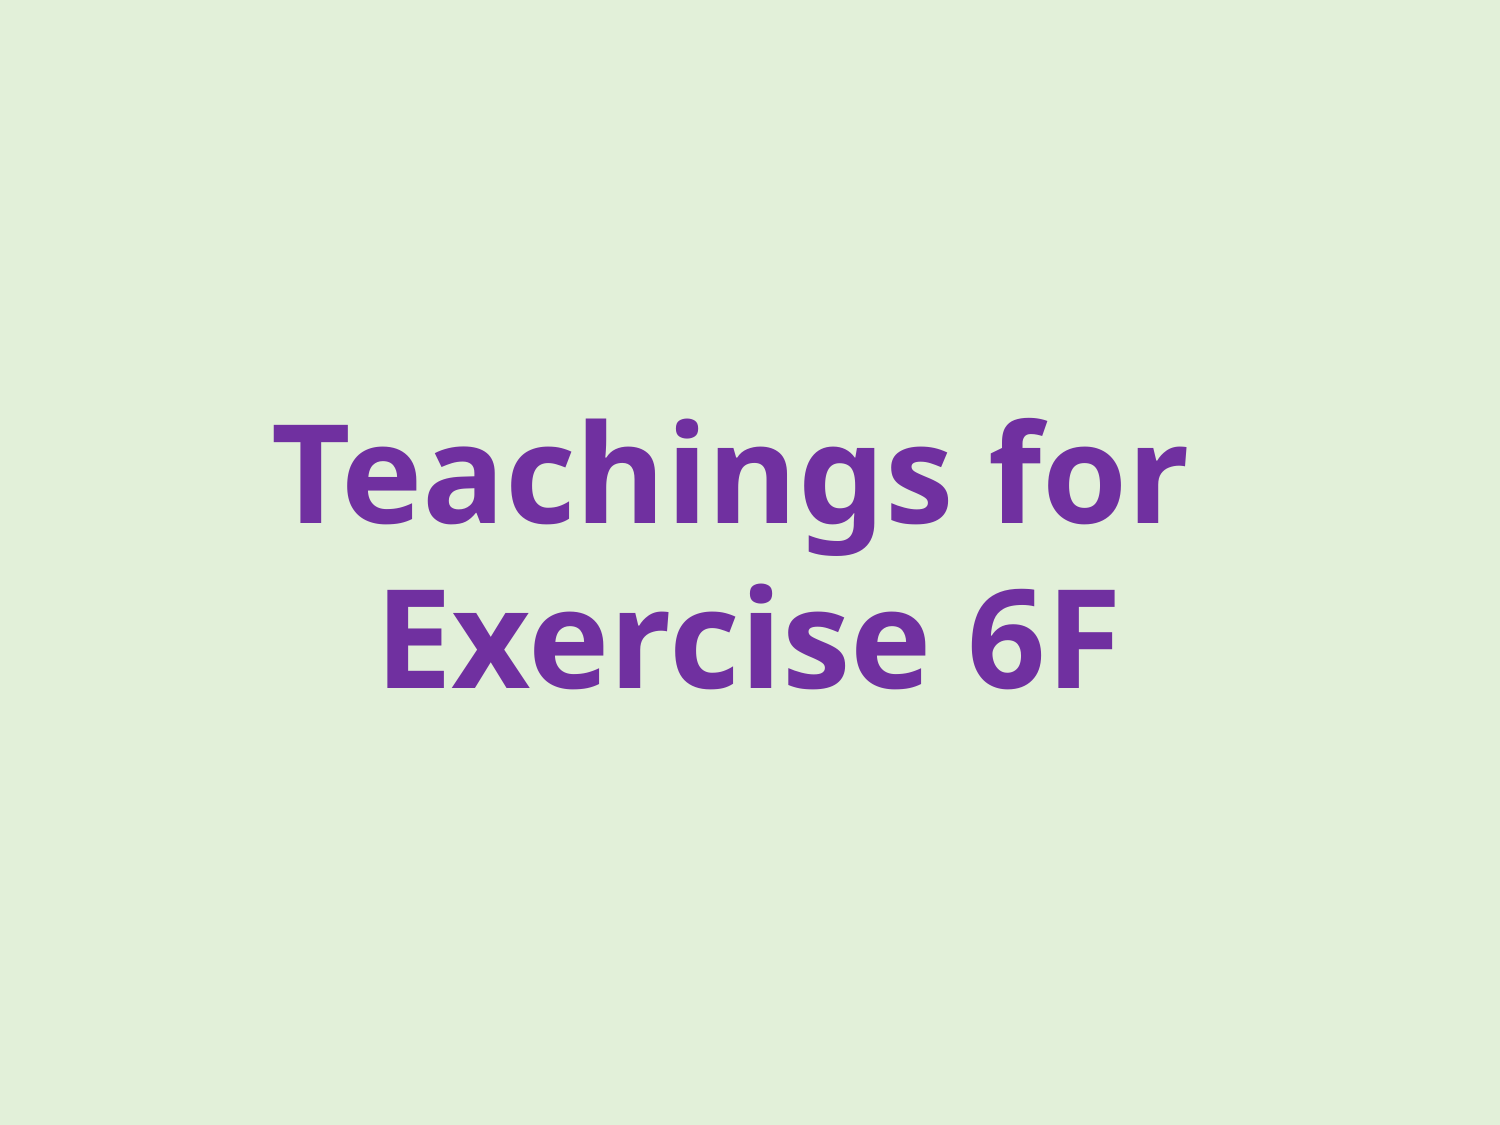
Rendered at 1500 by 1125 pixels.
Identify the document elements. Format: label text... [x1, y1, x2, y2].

text_box Teachings for Exercise 6F [259, 380, 1238, 722]
